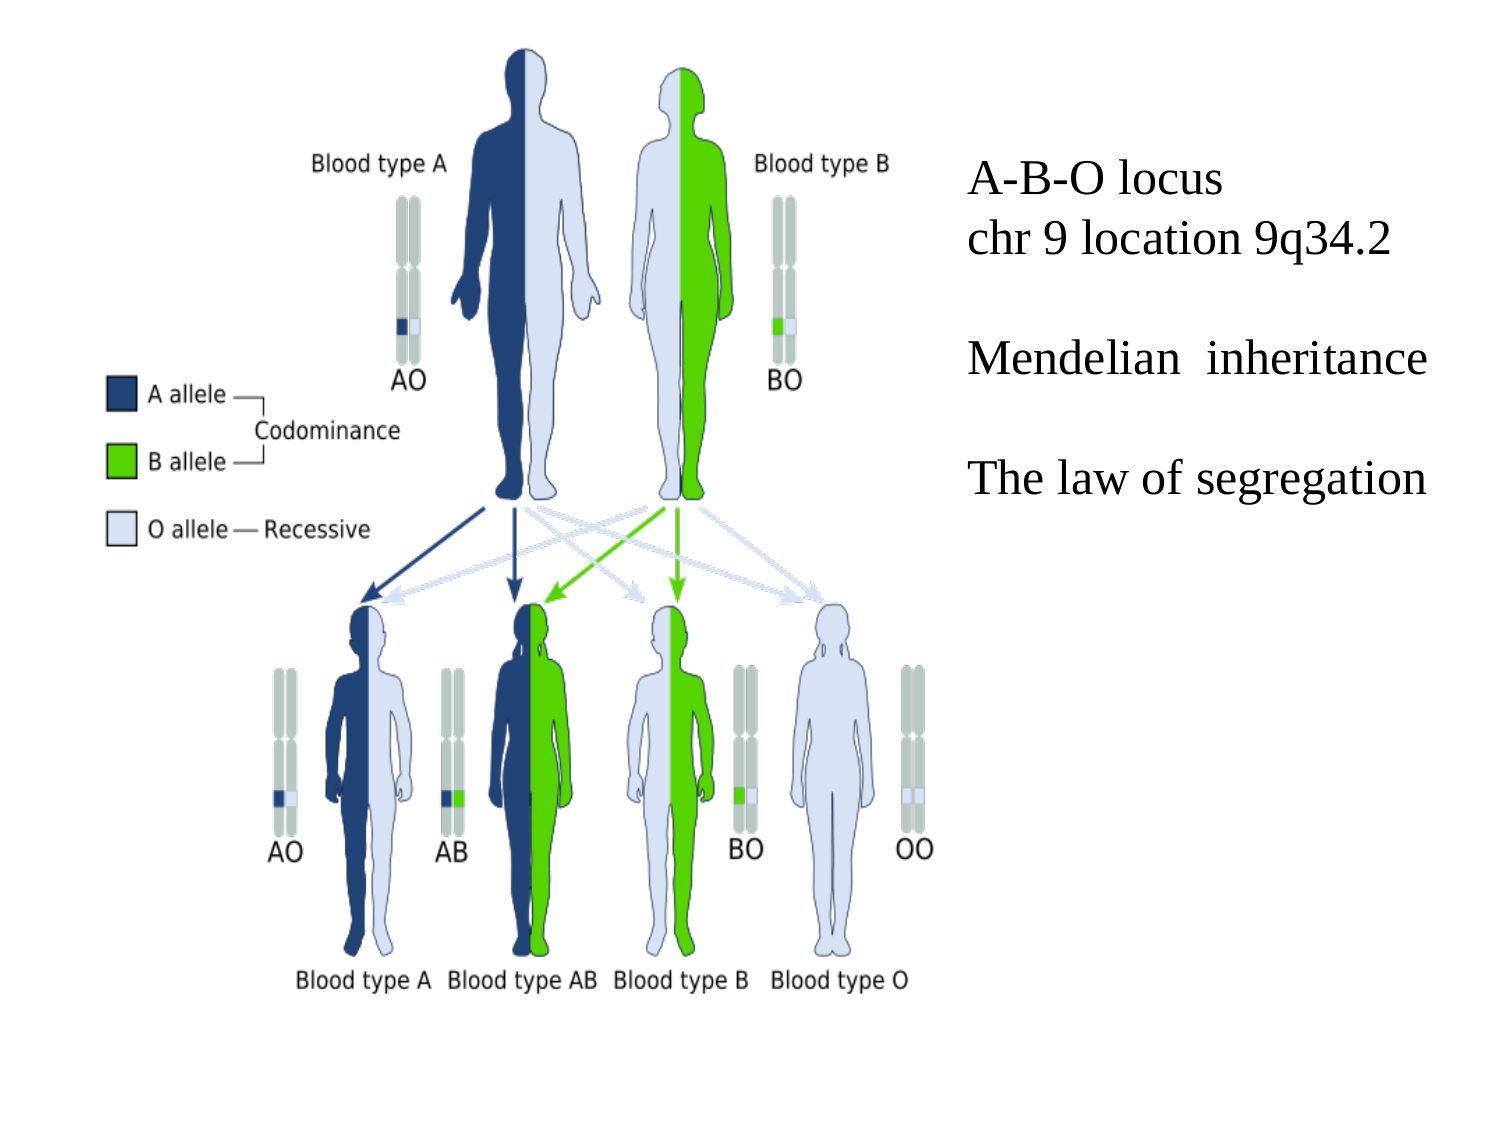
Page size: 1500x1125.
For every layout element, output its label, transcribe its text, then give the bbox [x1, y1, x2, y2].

text_box A-B-O locus chr 9 location 9q34.2 Mendelian inheritance The law of segregation [952, 137, 1445, 572]
picture [100, 42, 940, 1002]
